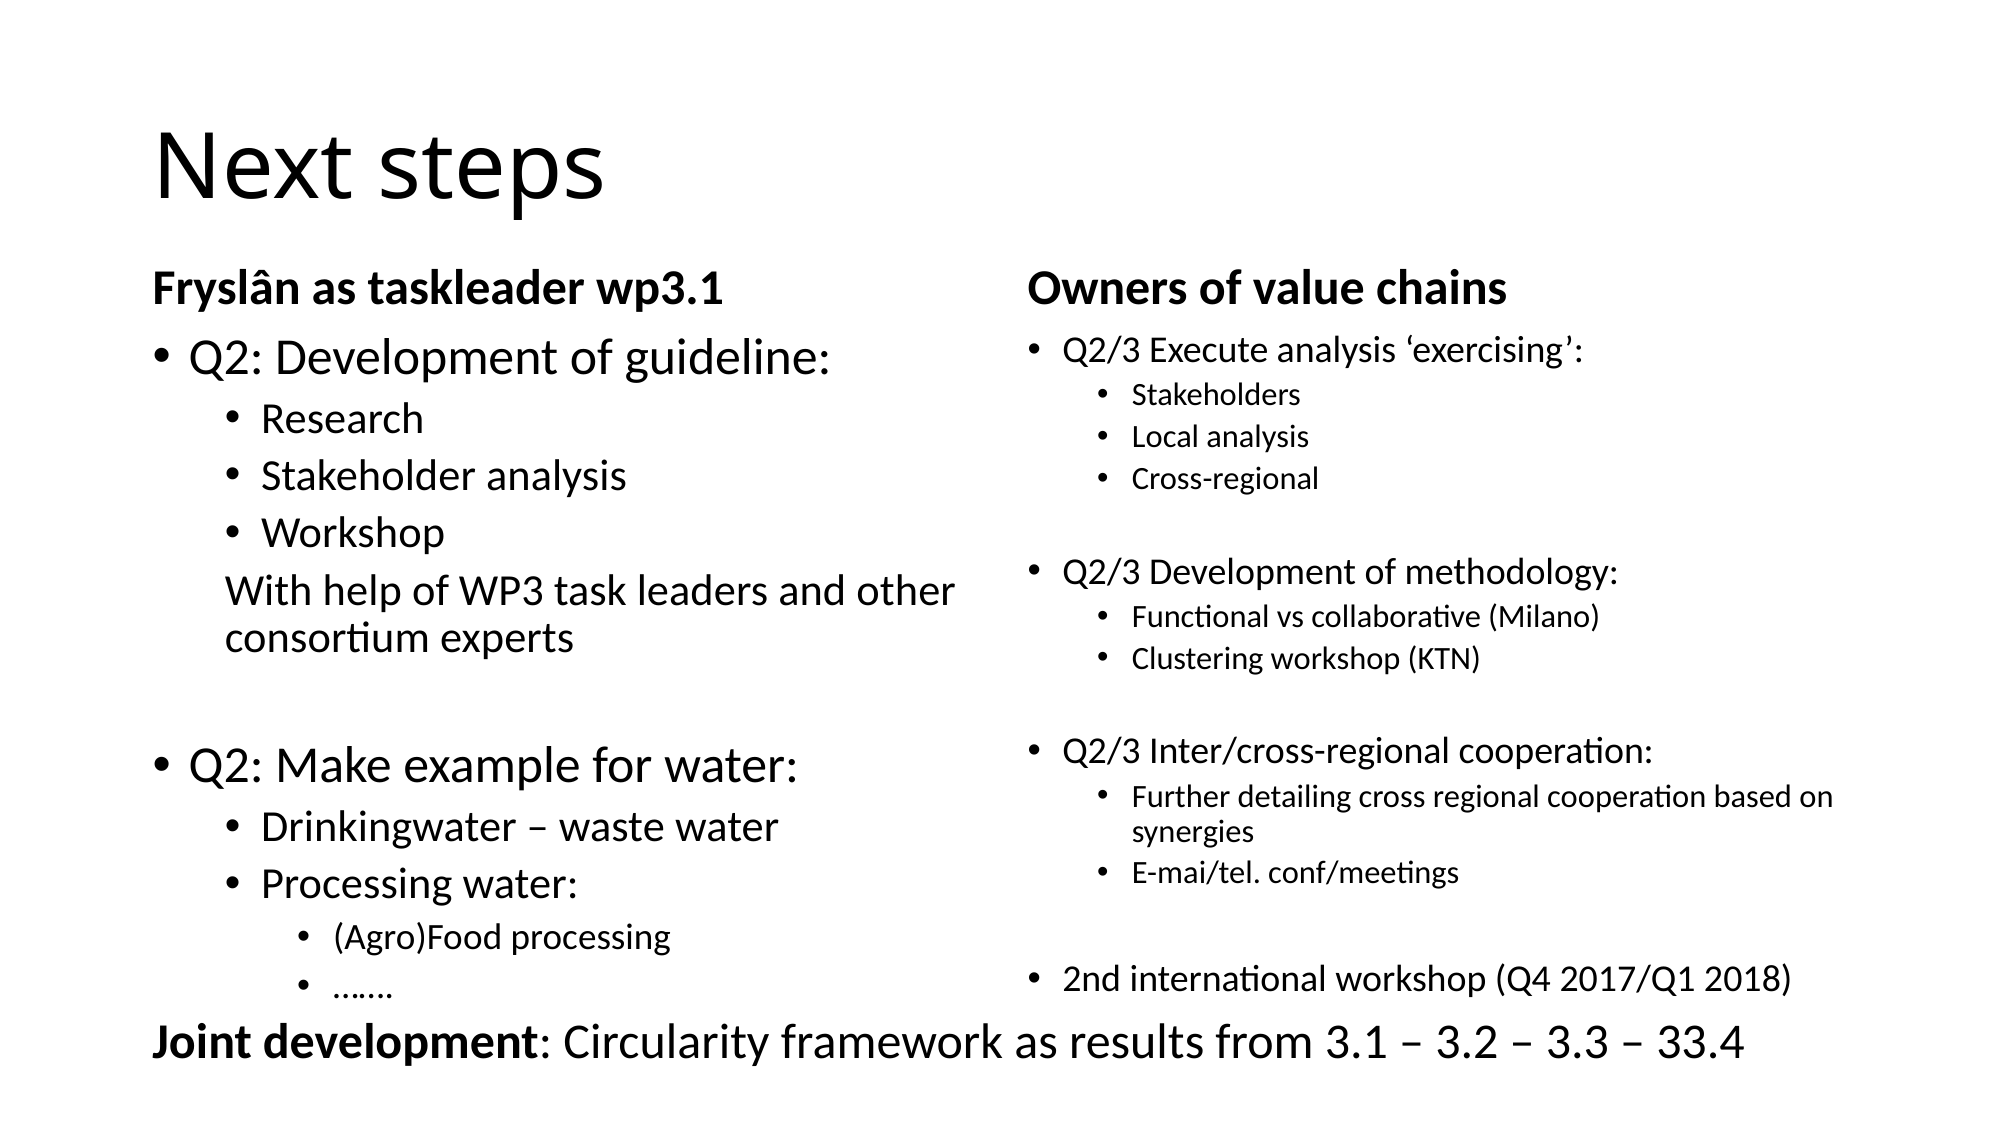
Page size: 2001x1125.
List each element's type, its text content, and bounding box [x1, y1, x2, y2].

title Next steps [137, 59, 1863, 278]
list Q2: Development of guideline: Research Stakeholder analysis Workshop With help of WP3 task leaders and other consortium experts Q2: Make example for water: Drinkingwater – waste water Processing water: (Agro)Food processing ……. [137, 322, 984, 1001]
list Owners of value chains [1012, 187, 1863, 322]
list Q2/3 Execute analysis ‘exercising’: Stakeholders Local analysis Cross-regional Q2/3 Development of methodology: Functional vs collaborative (Milano) Clustering workshop (KTN) Q2/3 Inter/cross-regional cooperation: Further detailing cross regional cooperation based on synergies E-mai/tel. conf/meetings 2nd international workshop (Q4 2017/Q1 2018) [1012, 322, 1945, 1016]
list Fryslân as taskleader wp3.1 [137, 187, 984, 322]
text_box Joint development: Circularity framework as results from 3.1 – 3.2 – 3.3 – 33.4 [137, 1001, 1915, 1077]
